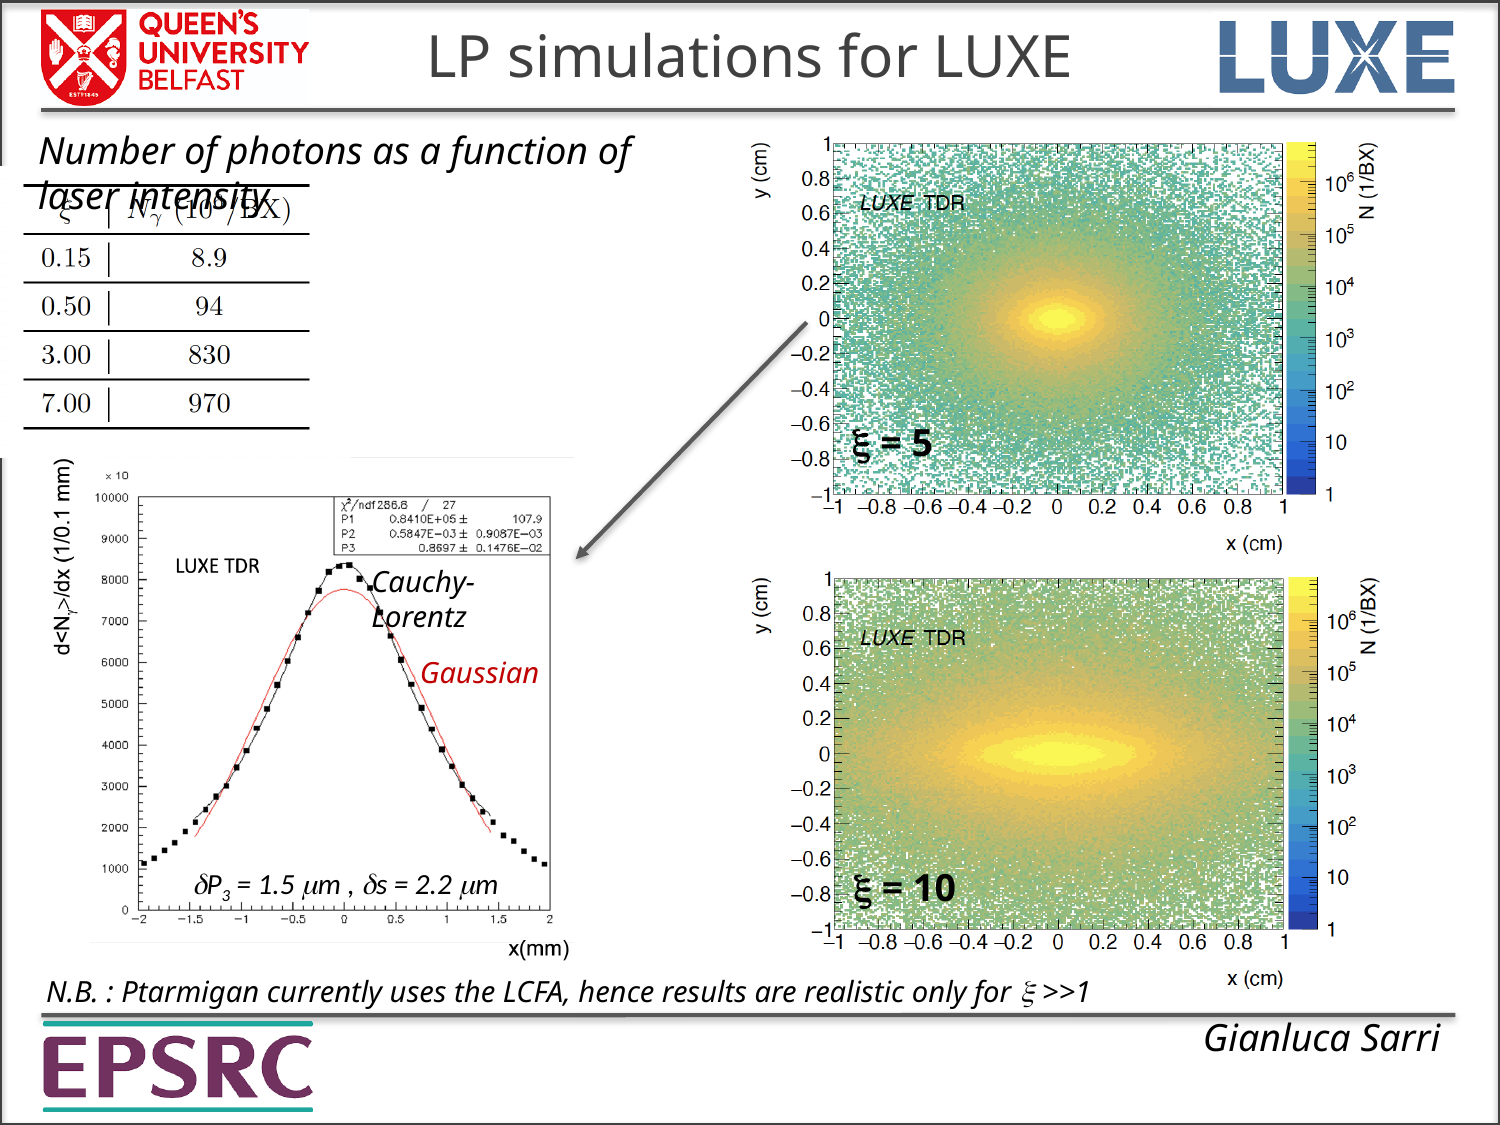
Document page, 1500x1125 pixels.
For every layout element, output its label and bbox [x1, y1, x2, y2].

picture [0, 166, 351, 458]
text_box [0, 0, 1500, 1125]
text_box [575, 321, 807, 560]
picture [1212, 12, 1464, 106]
picture [41, 9, 309, 106]
picture [41, 1021, 313, 1112]
